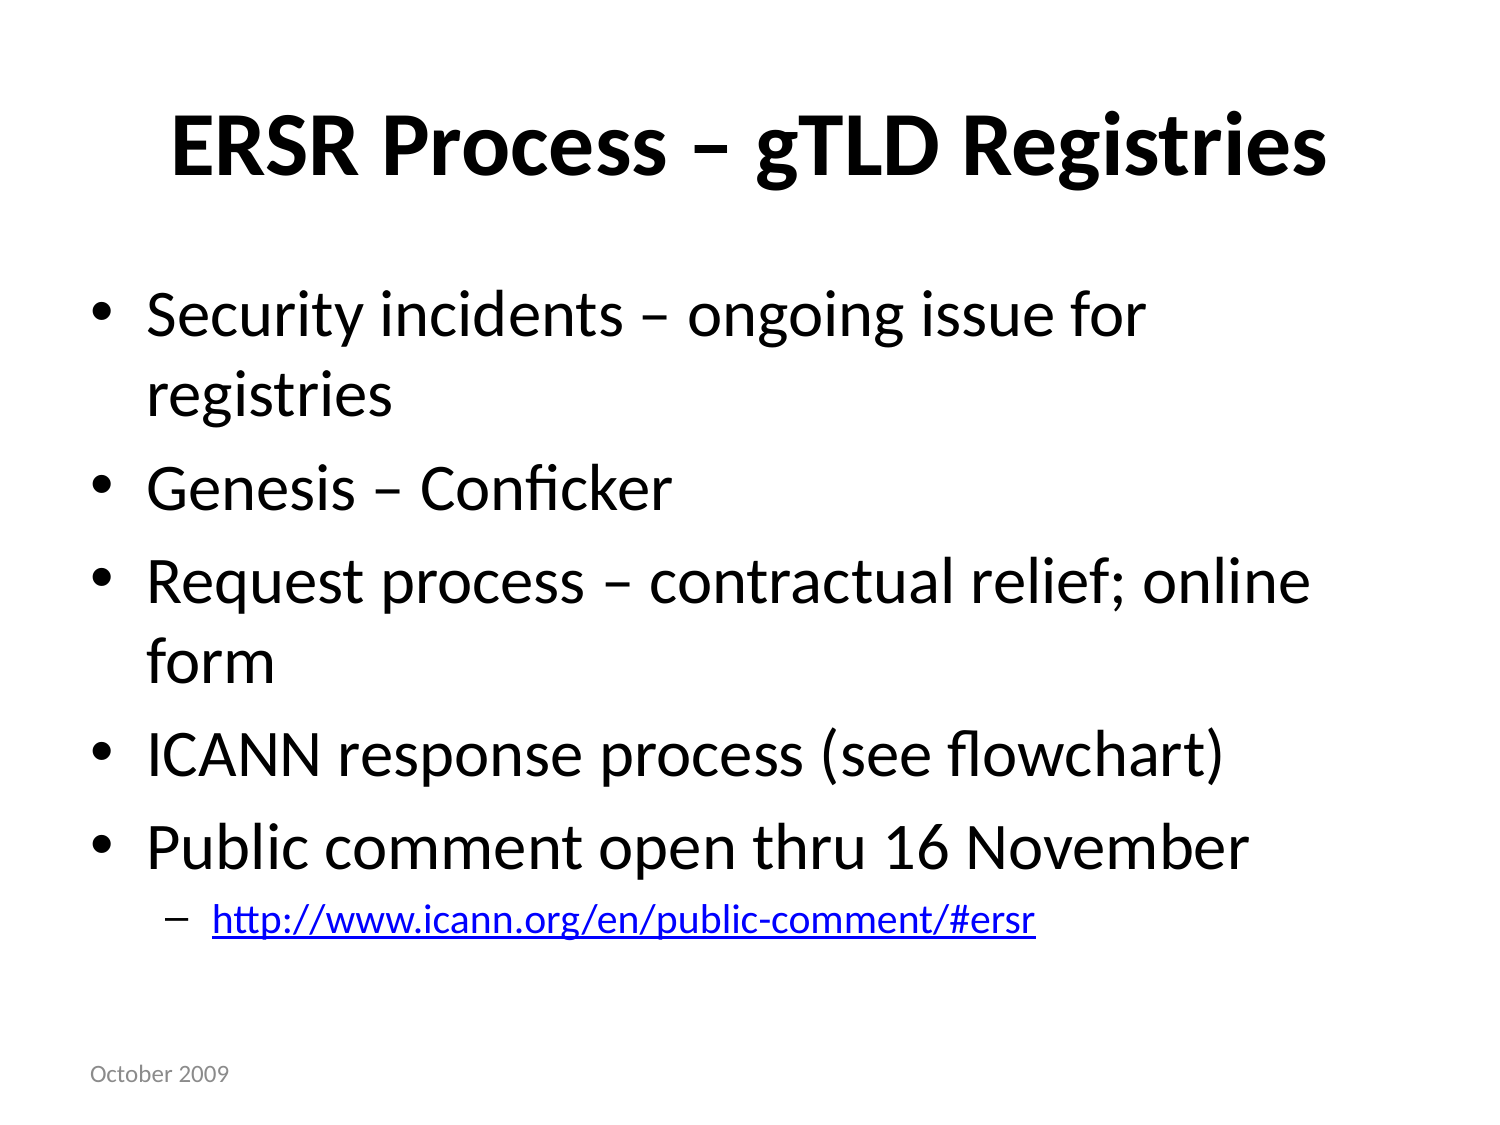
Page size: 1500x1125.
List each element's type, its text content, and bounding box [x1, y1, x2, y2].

title ERSR Process – gTLD Registries [74, 44, 1426, 233]
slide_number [75, 1042, 425, 1103]
list Security incidents – ongoing issue for registries Genesis – Conficker Request process – contractual relief; online form ICANN response process (see flowchart) Public comment open thru 16 November http://www.icann.org/en/public-comment/#ersr [74, 262, 1388, 976]
